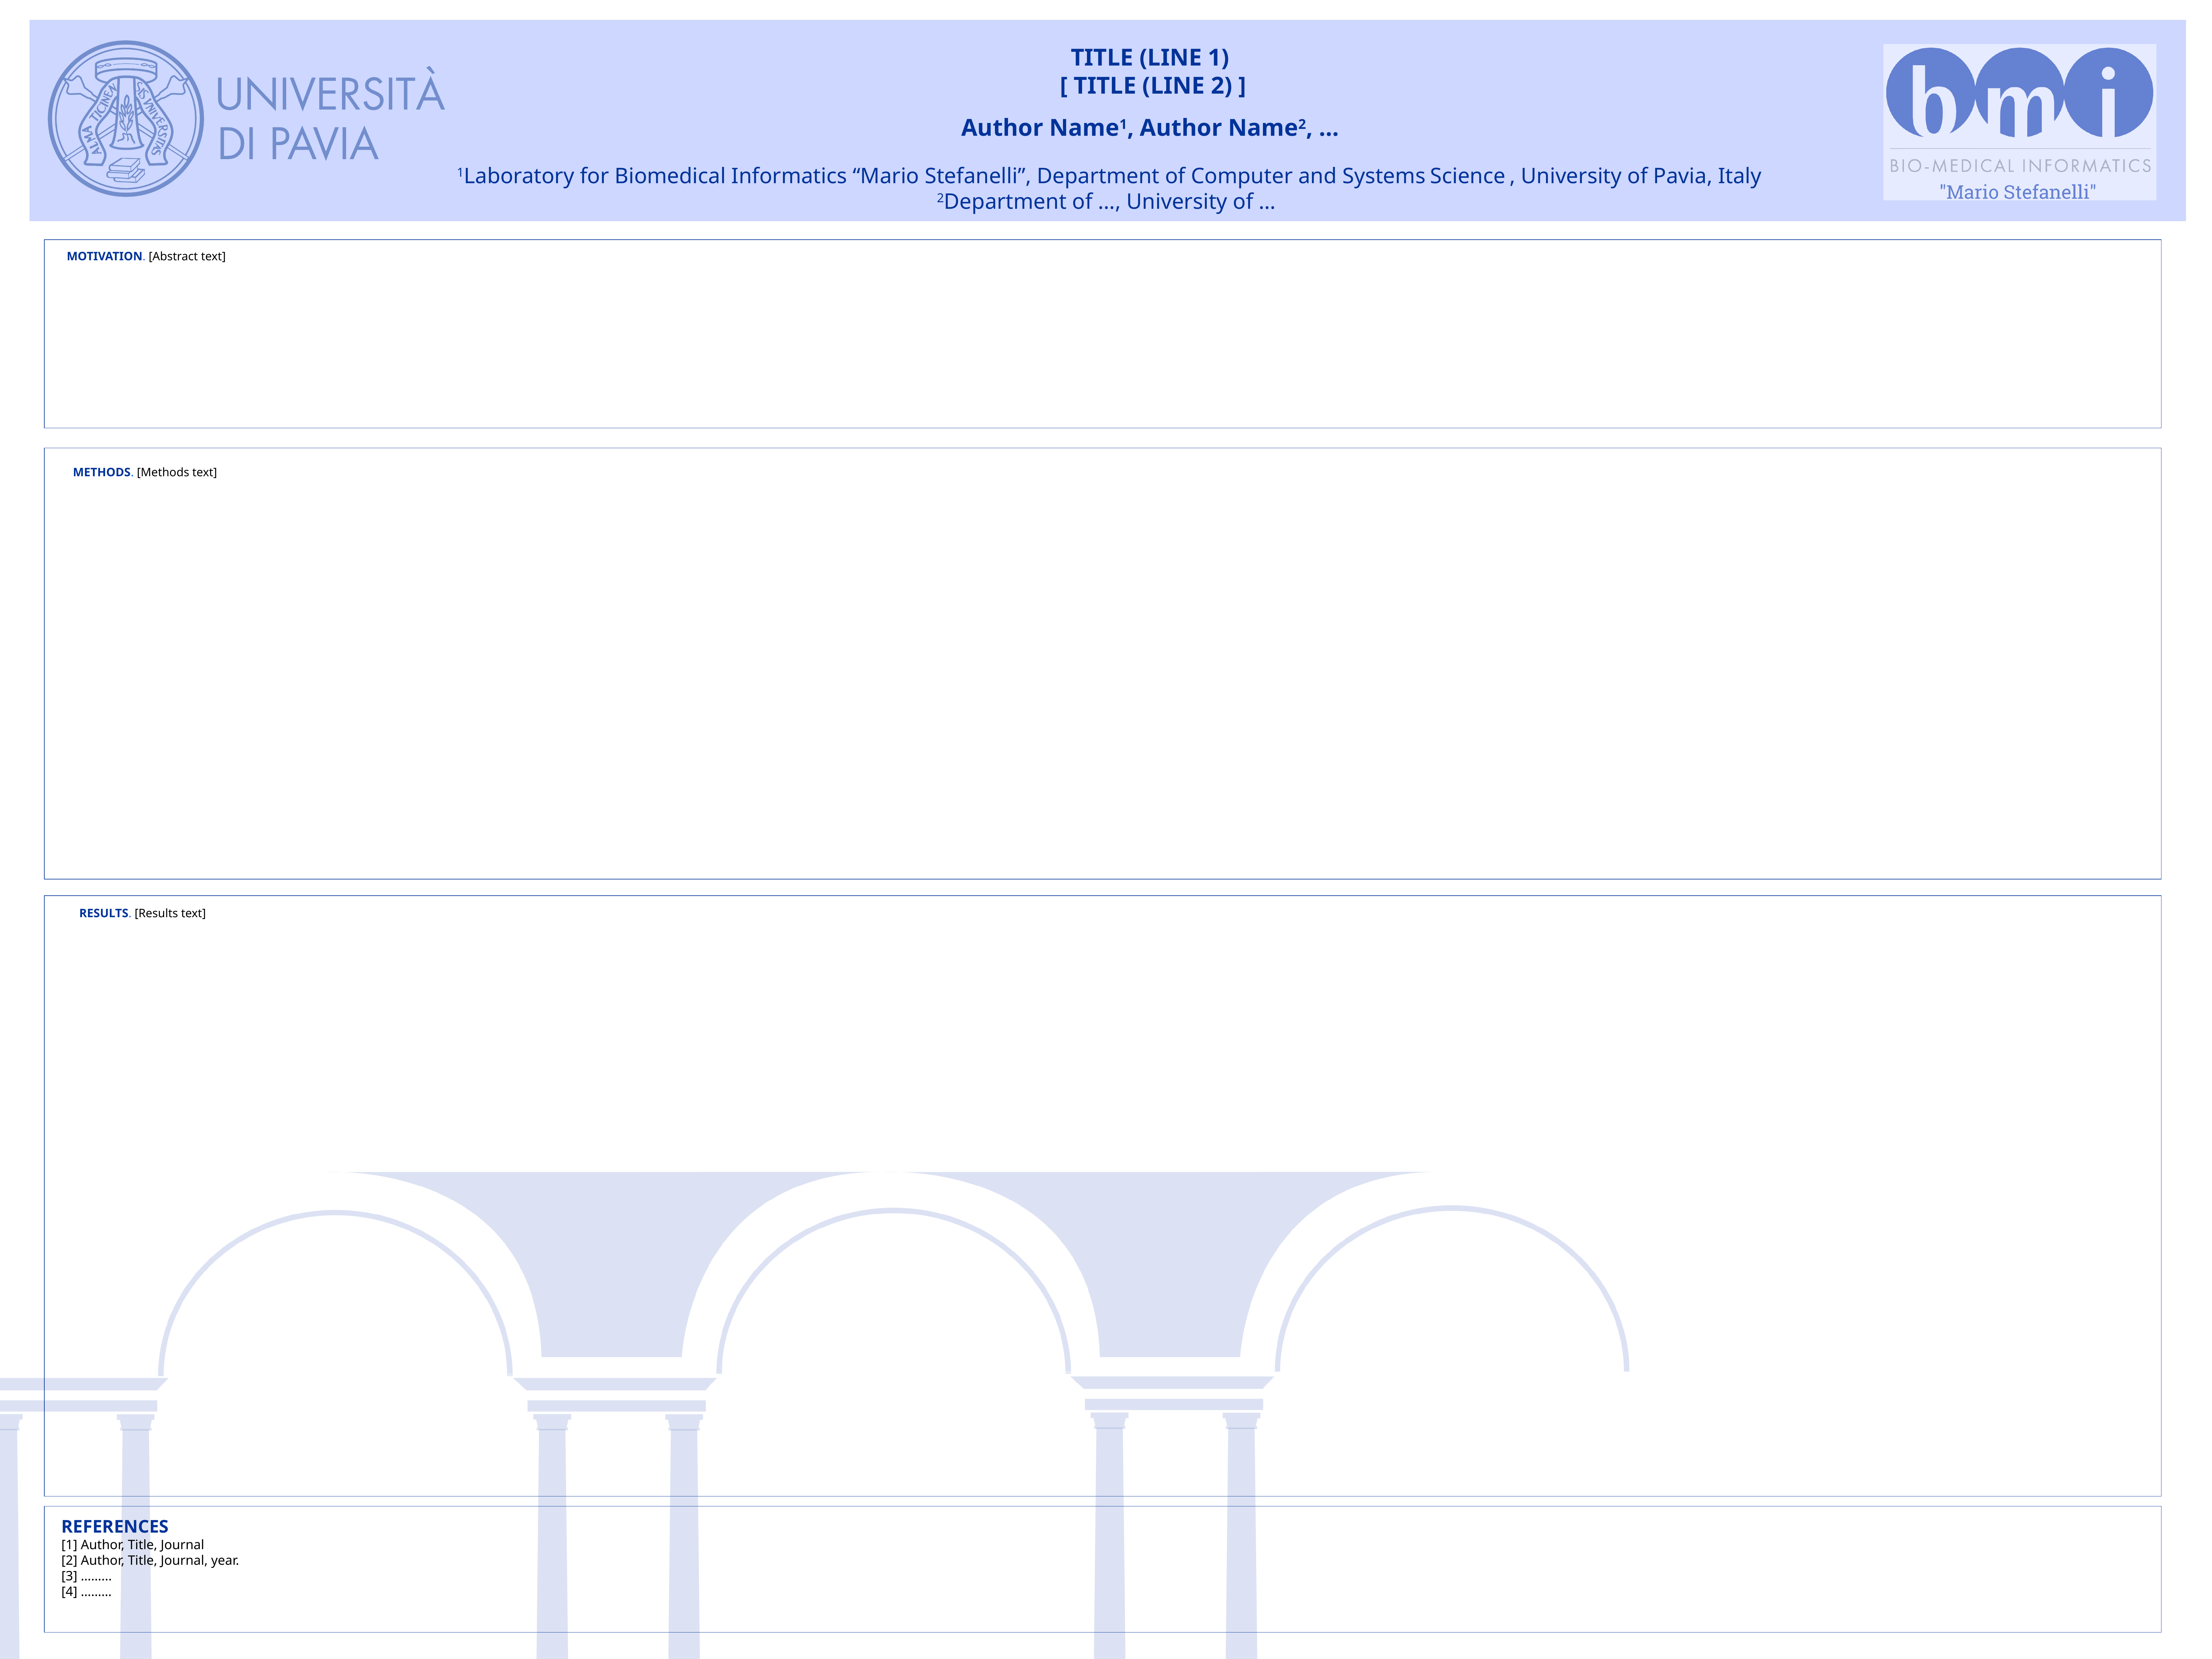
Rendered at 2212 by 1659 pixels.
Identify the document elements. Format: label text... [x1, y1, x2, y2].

picture [48, 40, 445, 197]
text_box [44, 448, 2161, 879]
text_box 1Laboratory for Biomedical Informatics “Mario Stefanelli”, Department of Computer and Systems Science , University of Pavia, Italy 2Department of …, University of … [49, 160, 2164, 215]
picture [1883, 44, 2156, 201]
text_box [29, 20, 2186, 221]
text_box [44, 1506, 2161, 1632]
text_box TITLE (LINE 1) [ TITLE (LINE 2) ] Author Name1, Author Name2, … [354, 38, 1946, 145]
text_box [44, 239, 2161, 428]
text_box [44, 896, 2161, 1496]
text_box [1686, 1529, 2187, 1651]
